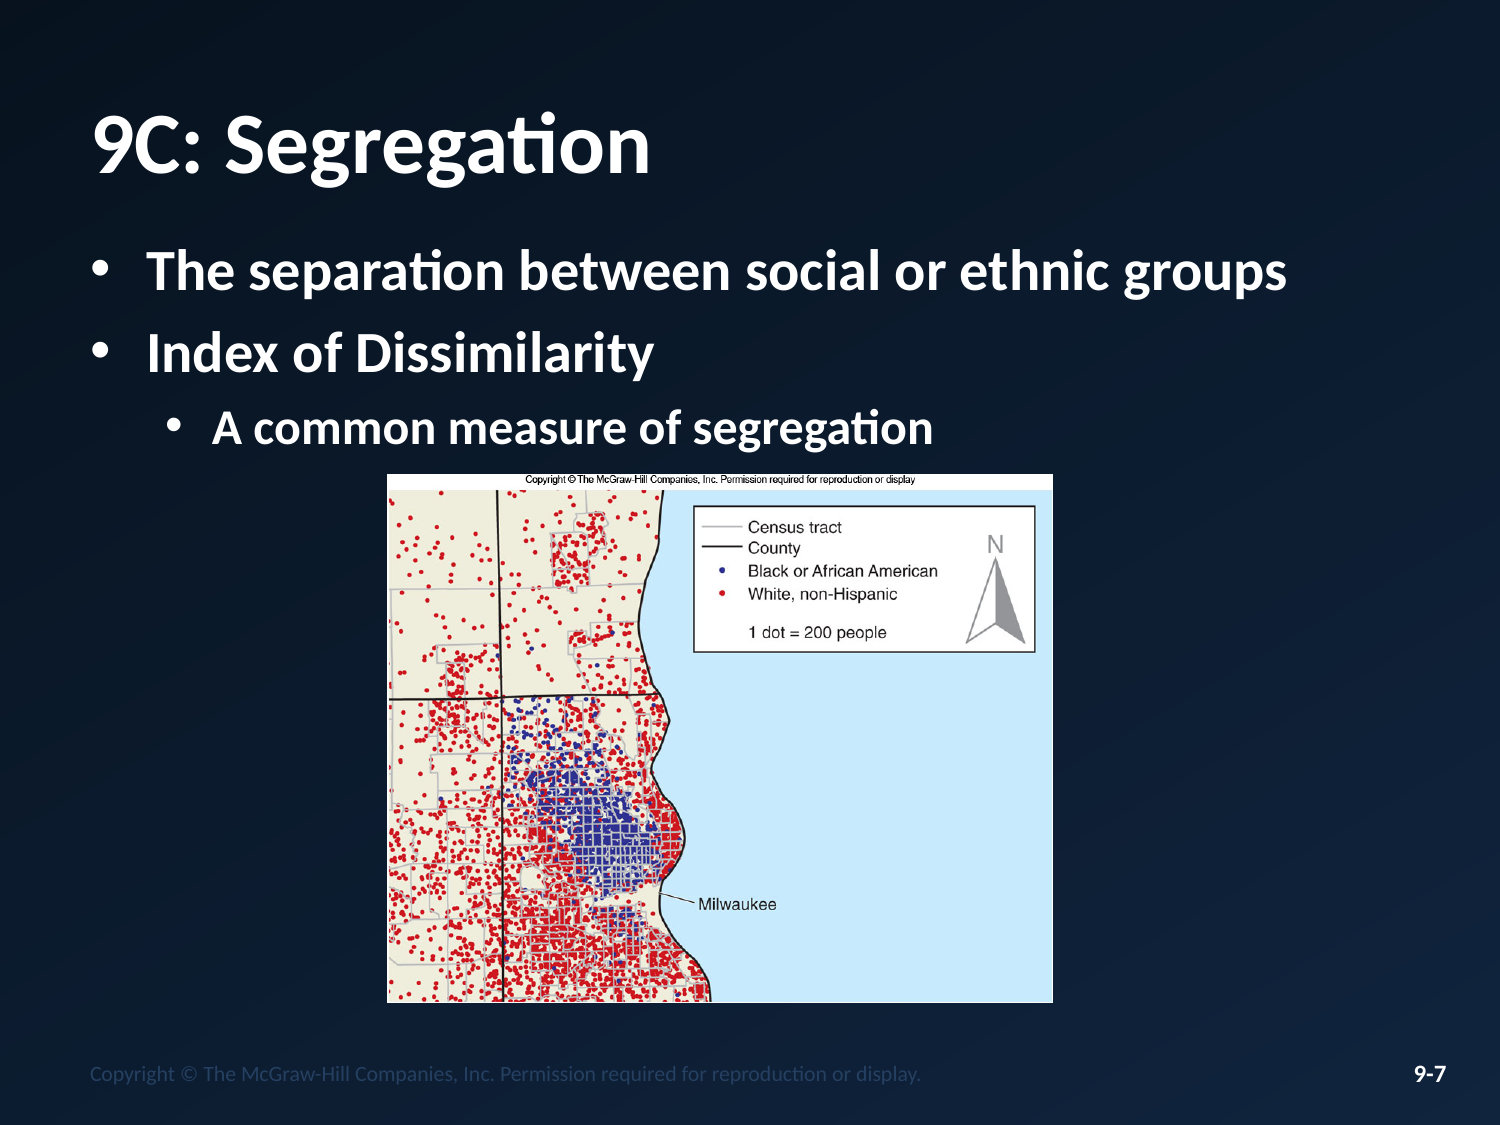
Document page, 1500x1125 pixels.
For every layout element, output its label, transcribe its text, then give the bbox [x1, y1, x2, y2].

slide_number 9-7 [1063, 1042, 1462, 1103]
picture [387, 474, 1054, 1004]
list The separation between social or ethnic groups Index of Dissimilarity A common measure of segregation [74, 224, 1413, 488]
footer Copyright © The McGraw-Hill Companies, Inc. Permission required for reproduction or display. [75, 1042, 1063, 1103]
title 9C: Segregation [74, 44, 1426, 233]
